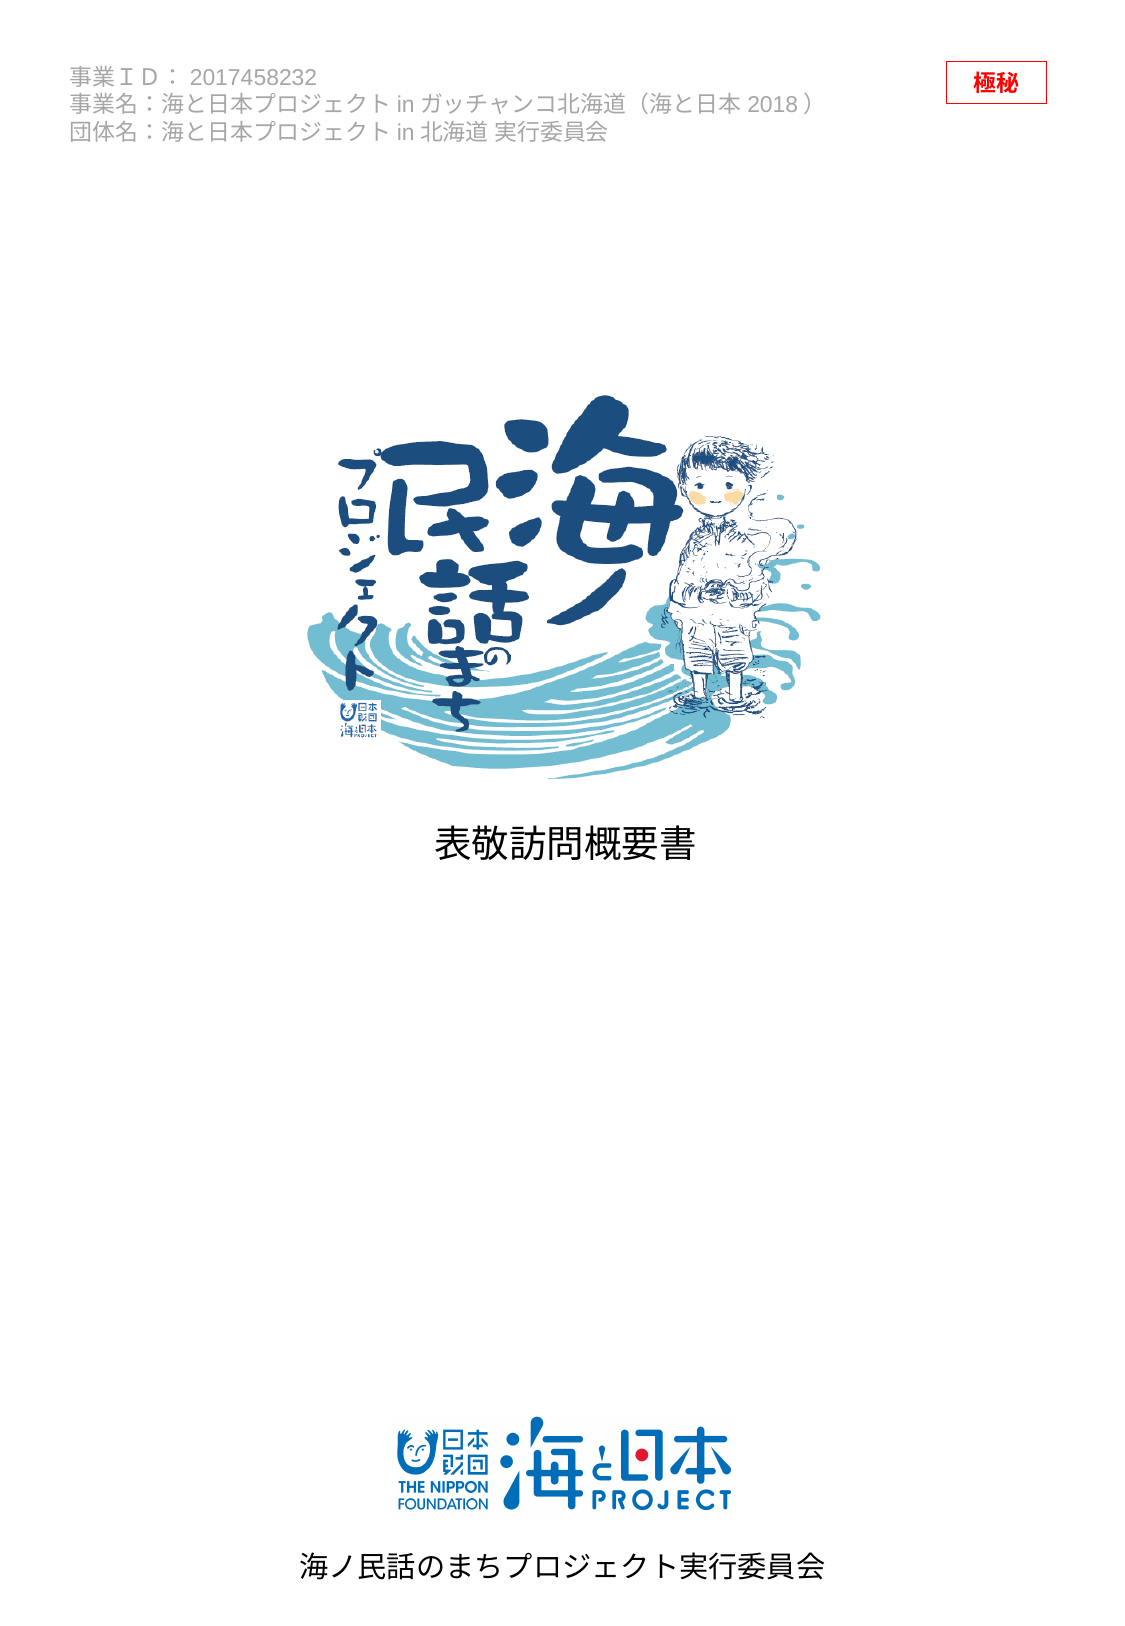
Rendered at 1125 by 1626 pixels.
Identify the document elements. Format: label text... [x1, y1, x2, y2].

picture [298, 389, 827, 782]
text_box 海ノ民話のまちプロジェクト実行委員会 [284, 1540, 841, 1591]
picture [389, 1414, 736, 1519]
text_box 表敬訪問概要書 [419, 812, 712, 918]
